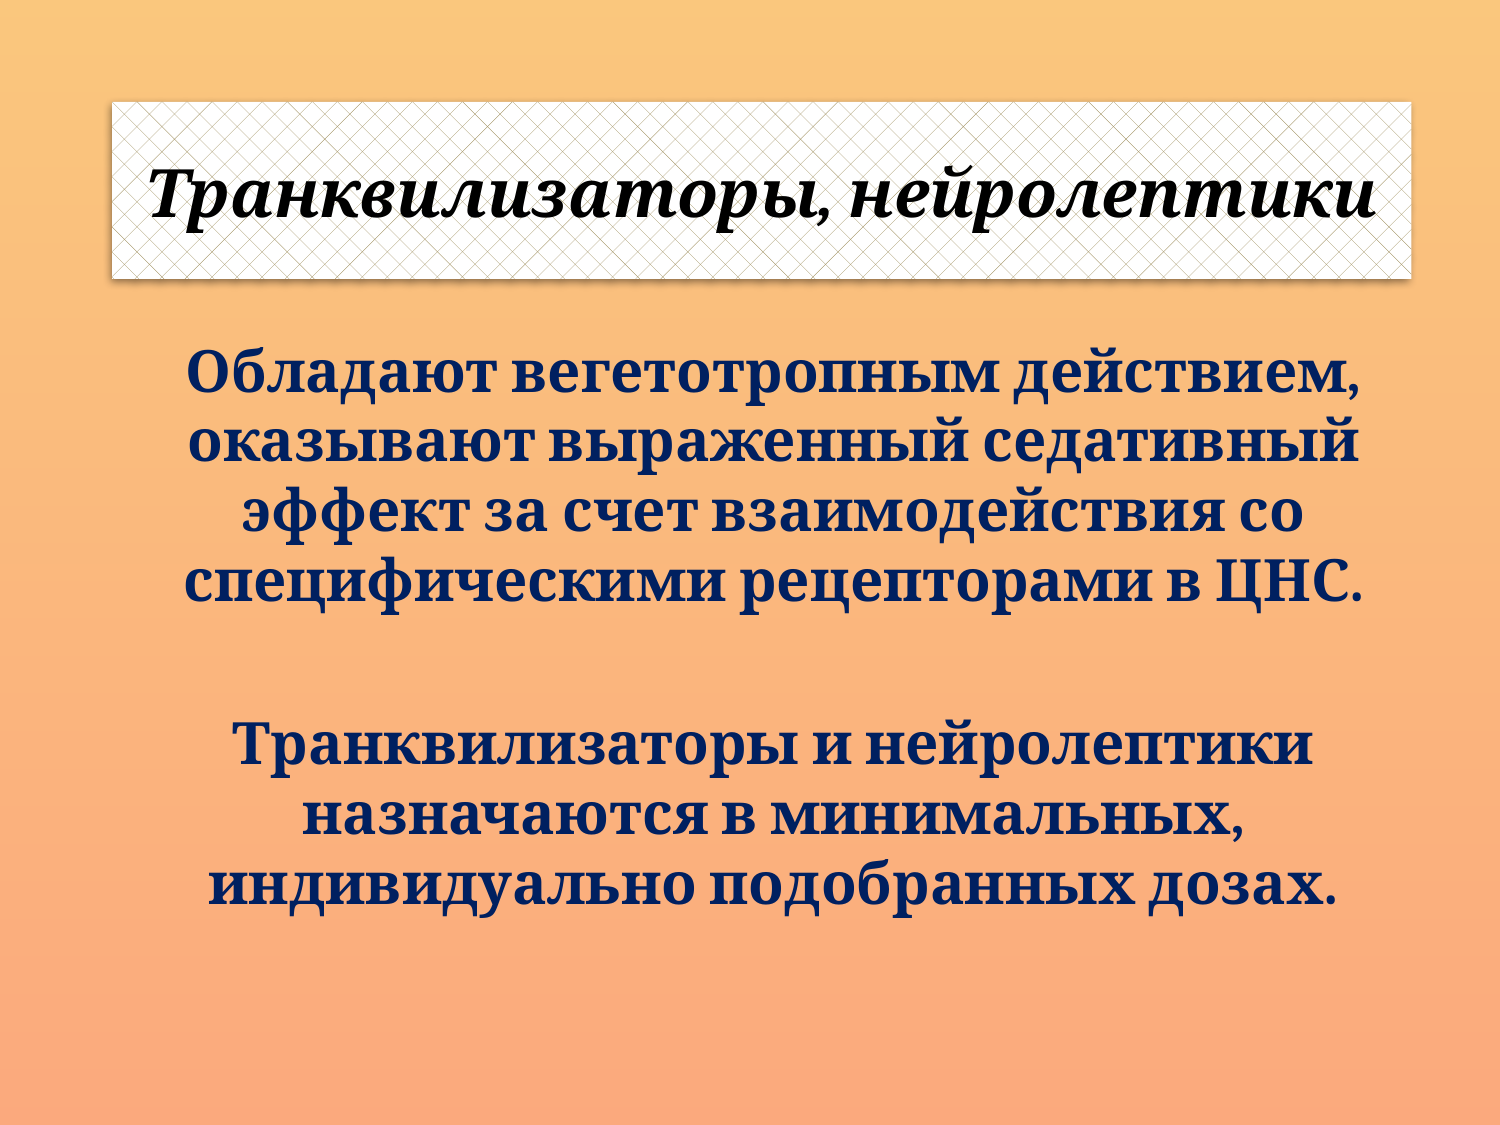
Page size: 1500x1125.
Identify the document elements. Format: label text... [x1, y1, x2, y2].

subtitle Обладают вегетотропным действием, оказывают выраженный седативный эффект за счет взаимодействия со специфическими рецепторами в ЦНС. Транквилизаторы и нейролептики назначаются в минимальных, индивидуально подобранных дозах. [112, 326, 1436, 1012]
title Транквилизаторы, нейролептики [112, 101, 1412, 279]
